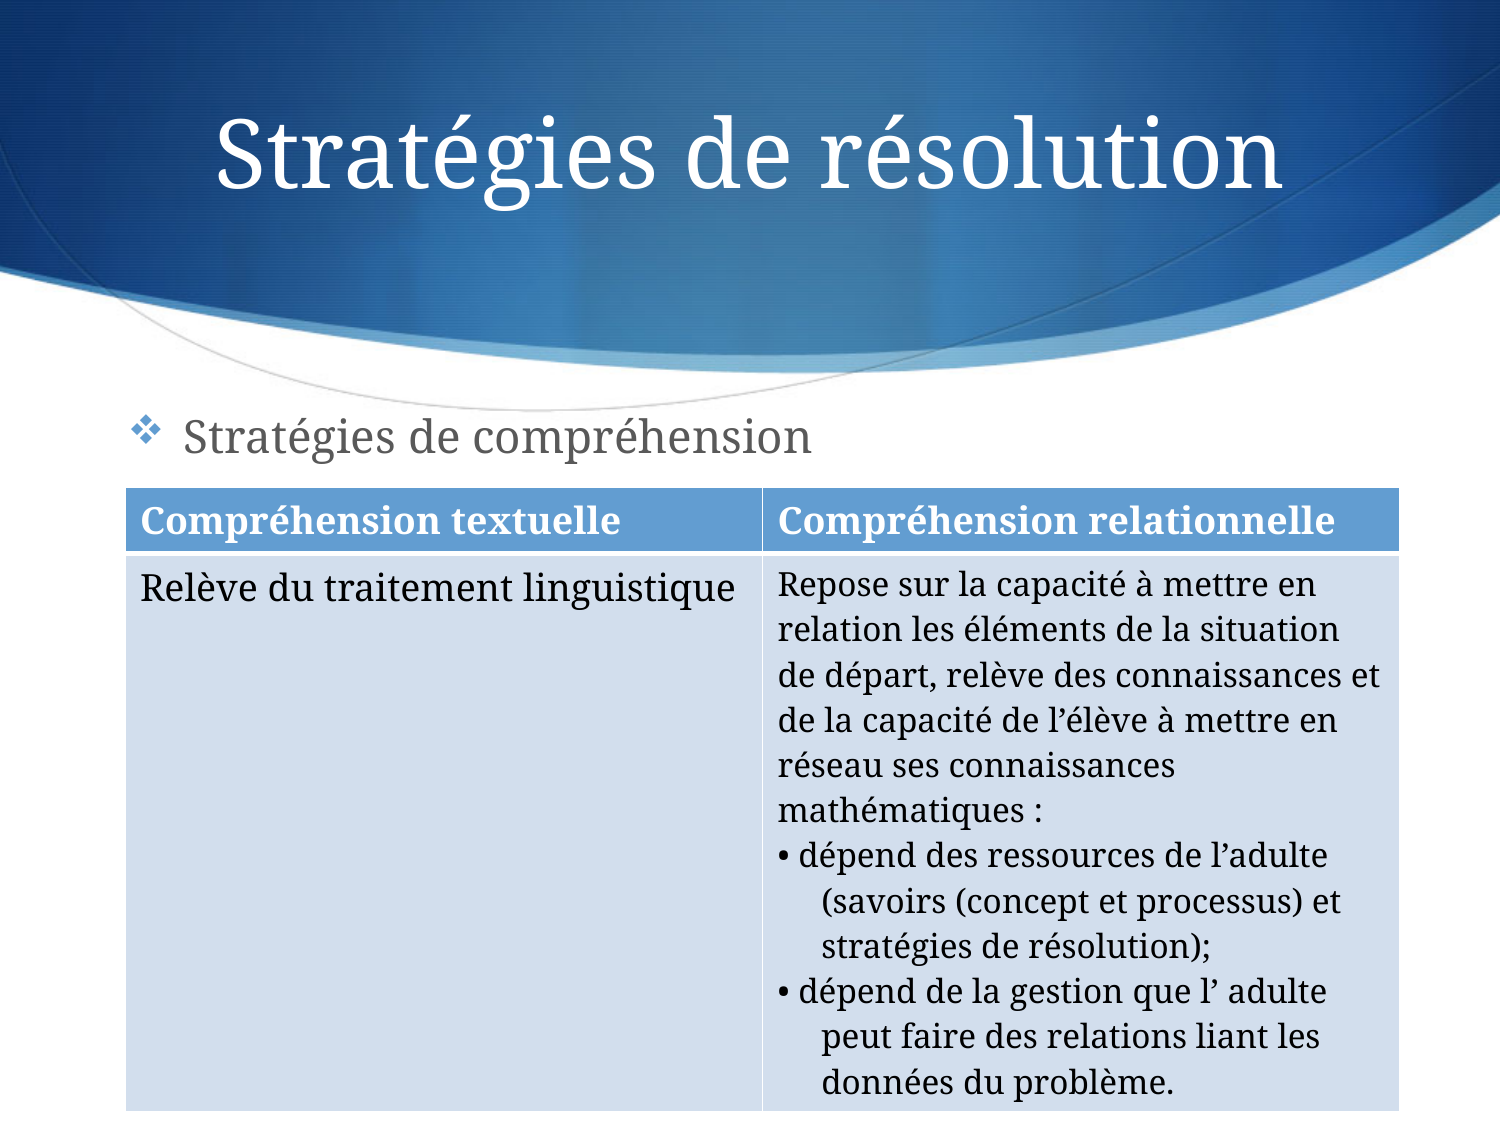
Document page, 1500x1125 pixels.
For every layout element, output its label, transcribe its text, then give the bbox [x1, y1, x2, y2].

table_cell Relève du traitement linguistique [126, 556, 762, 1111]
table_cell Repose sur la capacité à mettre en relation les éléments de la situation de départ, relève des connaissances et de la capacité de l’élève à mettre en réseau ses connaissances mathématiques : • dépend des ressources de l’adulte (savoirs (concept et processus) et stratégies de résolution); • dépend de la gestion que l’ adulte peut faire des relations liant les données du problème. [763, 556, 1399, 1111]
title Stratégies de résolution [75, 56, 1425, 245]
list Stratégies de compréhension [112, 399, 1400, 1003]
table_header Compréhension relationnelle [763, 488, 1399, 551]
slide_number 13 [706, 1042, 794, 1103]
picture [0, 0, 1500, 1125]
table_header Compréhension textuelle [126, 488, 762, 551]
